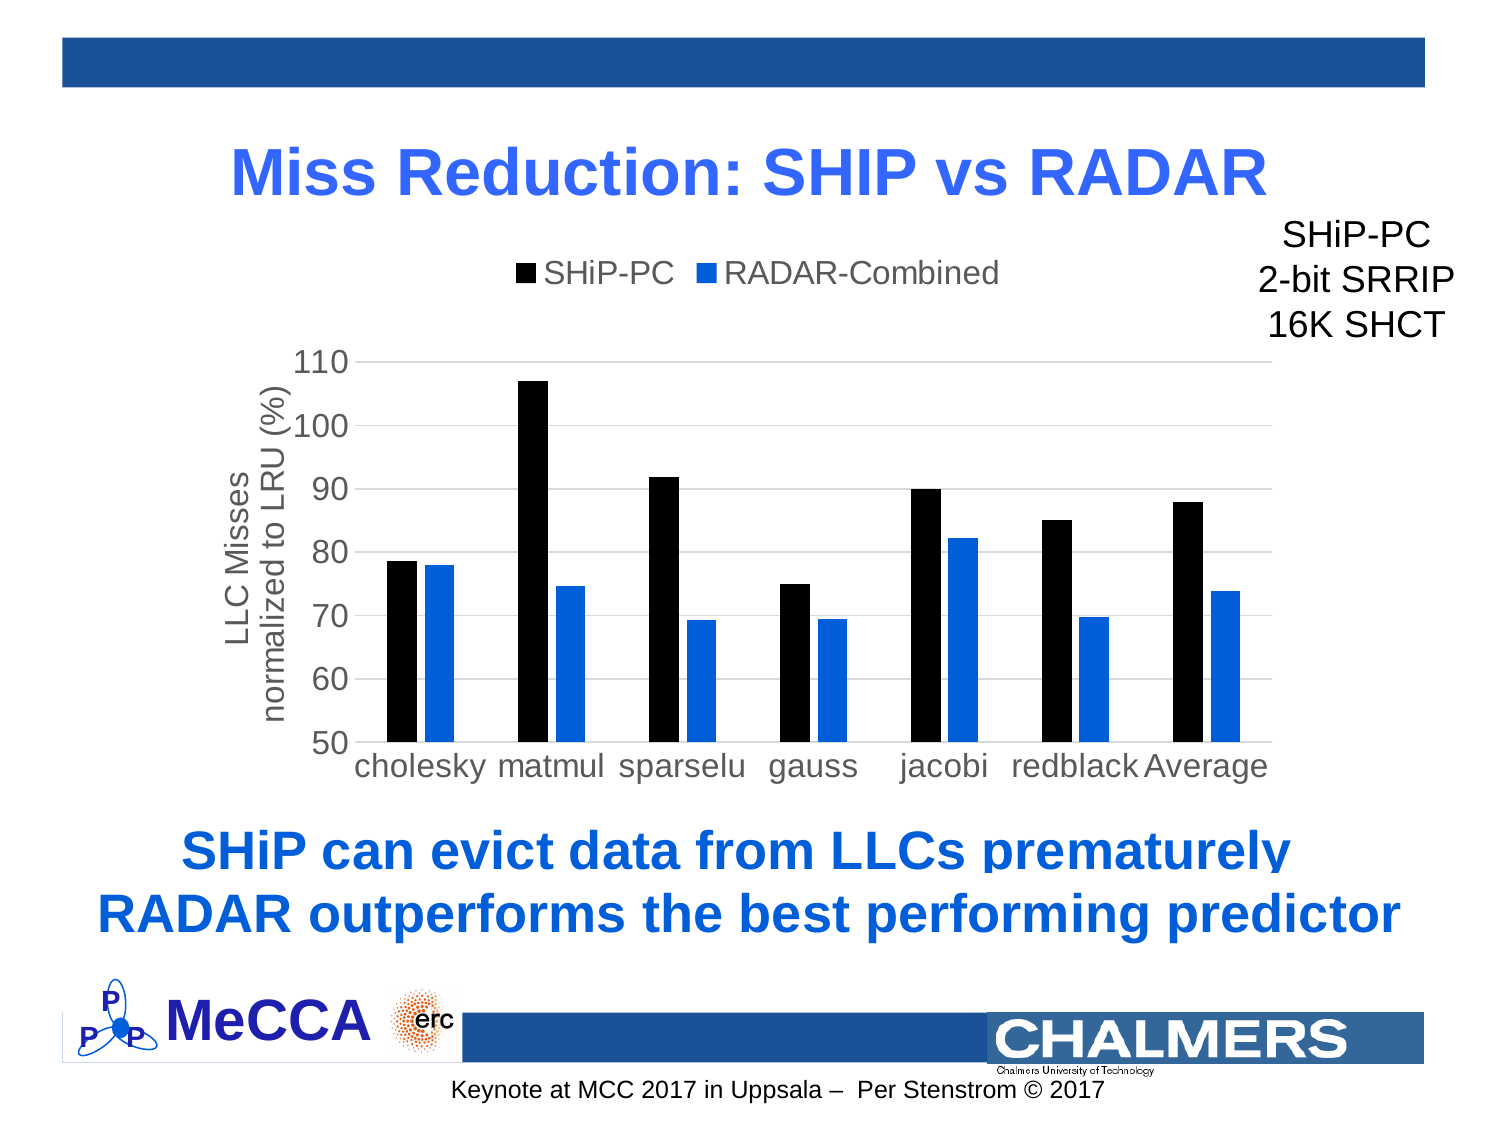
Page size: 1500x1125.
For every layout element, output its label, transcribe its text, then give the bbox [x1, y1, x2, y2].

title Miss Reduction: SHIP vs RADAR [75, 87, 1425, 250]
chart [199, 237, 1317, 824]
text_box RADAR outperforms the best performing predictor [48, 873, 1452, 948]
text_box SHiP can evict data from LLCs prematurely [23, 810, 1452, 885]
text_box SHiP-PC 2-bit SRRIP 16K SHCT [1237, 210, 1477, 344]
picture [987, 1012, 1424, 1077]
picture [387, 987, 461, 1056]
